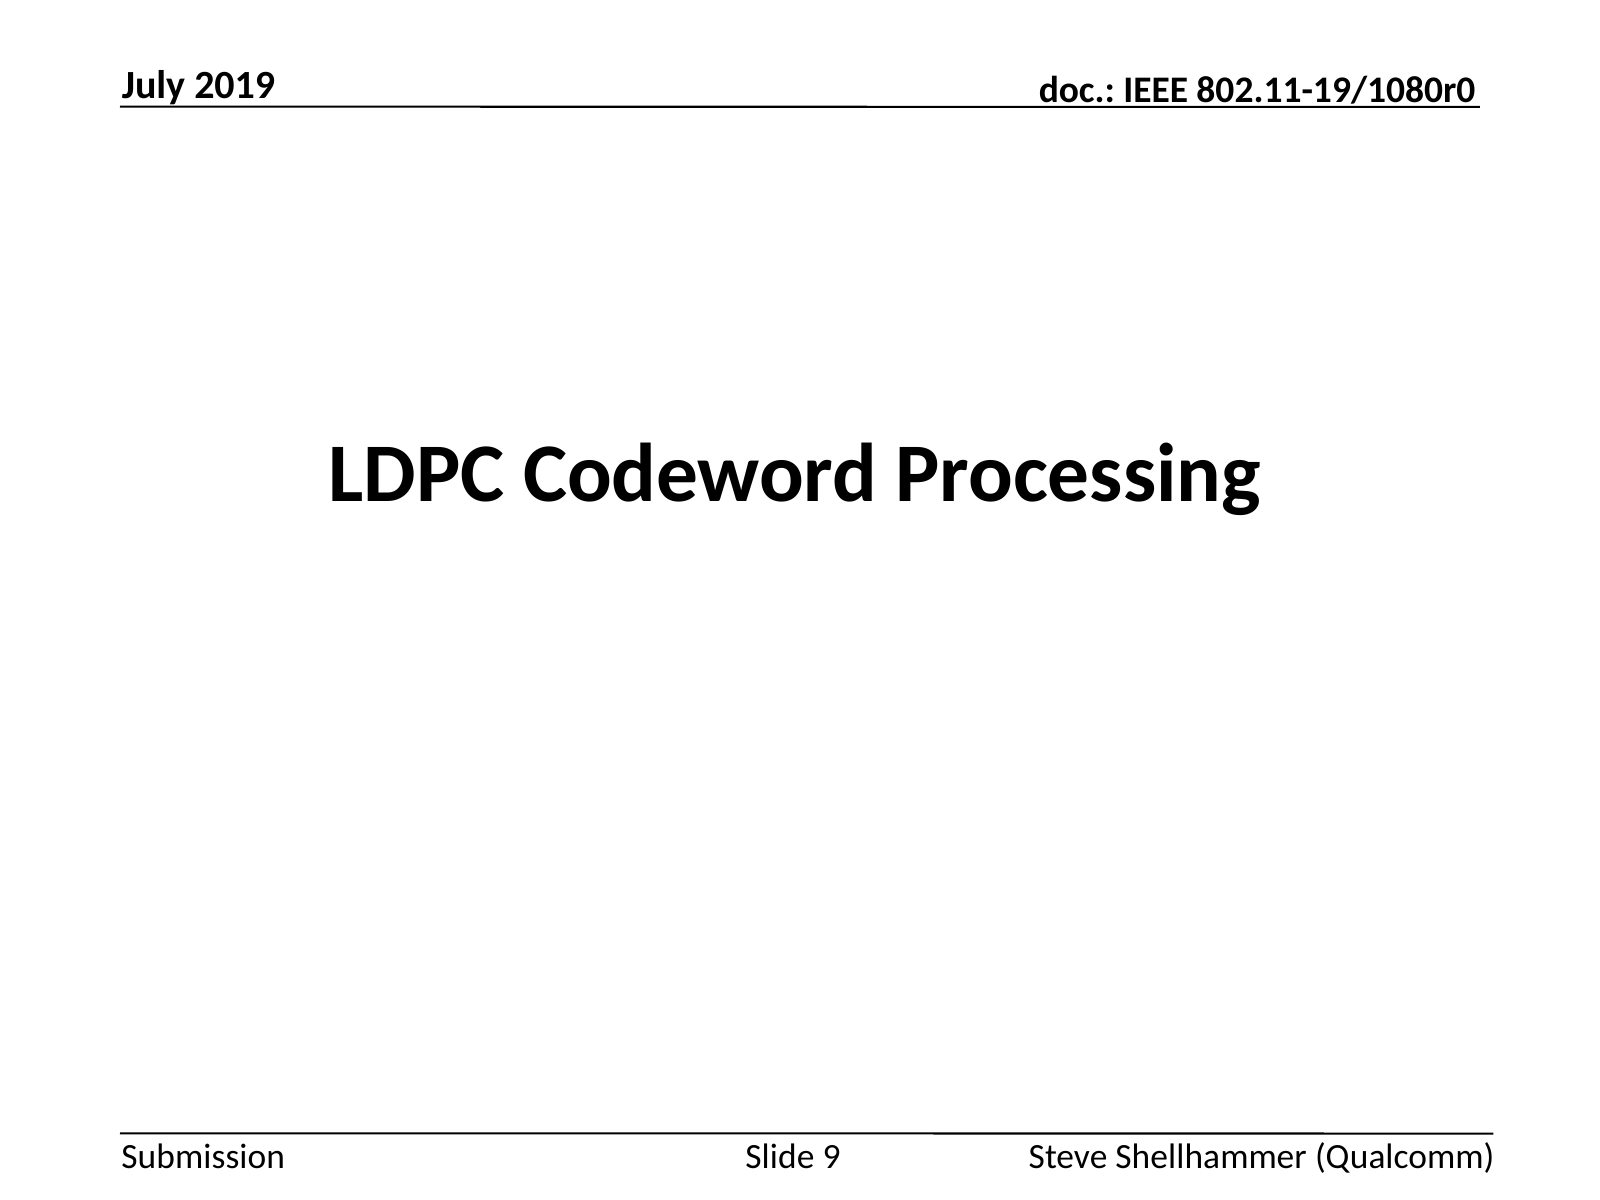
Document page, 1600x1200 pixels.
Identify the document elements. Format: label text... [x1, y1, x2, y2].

footer Steve Shellhammer (Qualcomm) [937, 1132, 1495, 1174]
slide_number Slide 9 [733, 1132, 854, 1197]
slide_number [121, 58, 451, 107]
title LDPC Codeword Processing [115, 374, 1476, 562]
